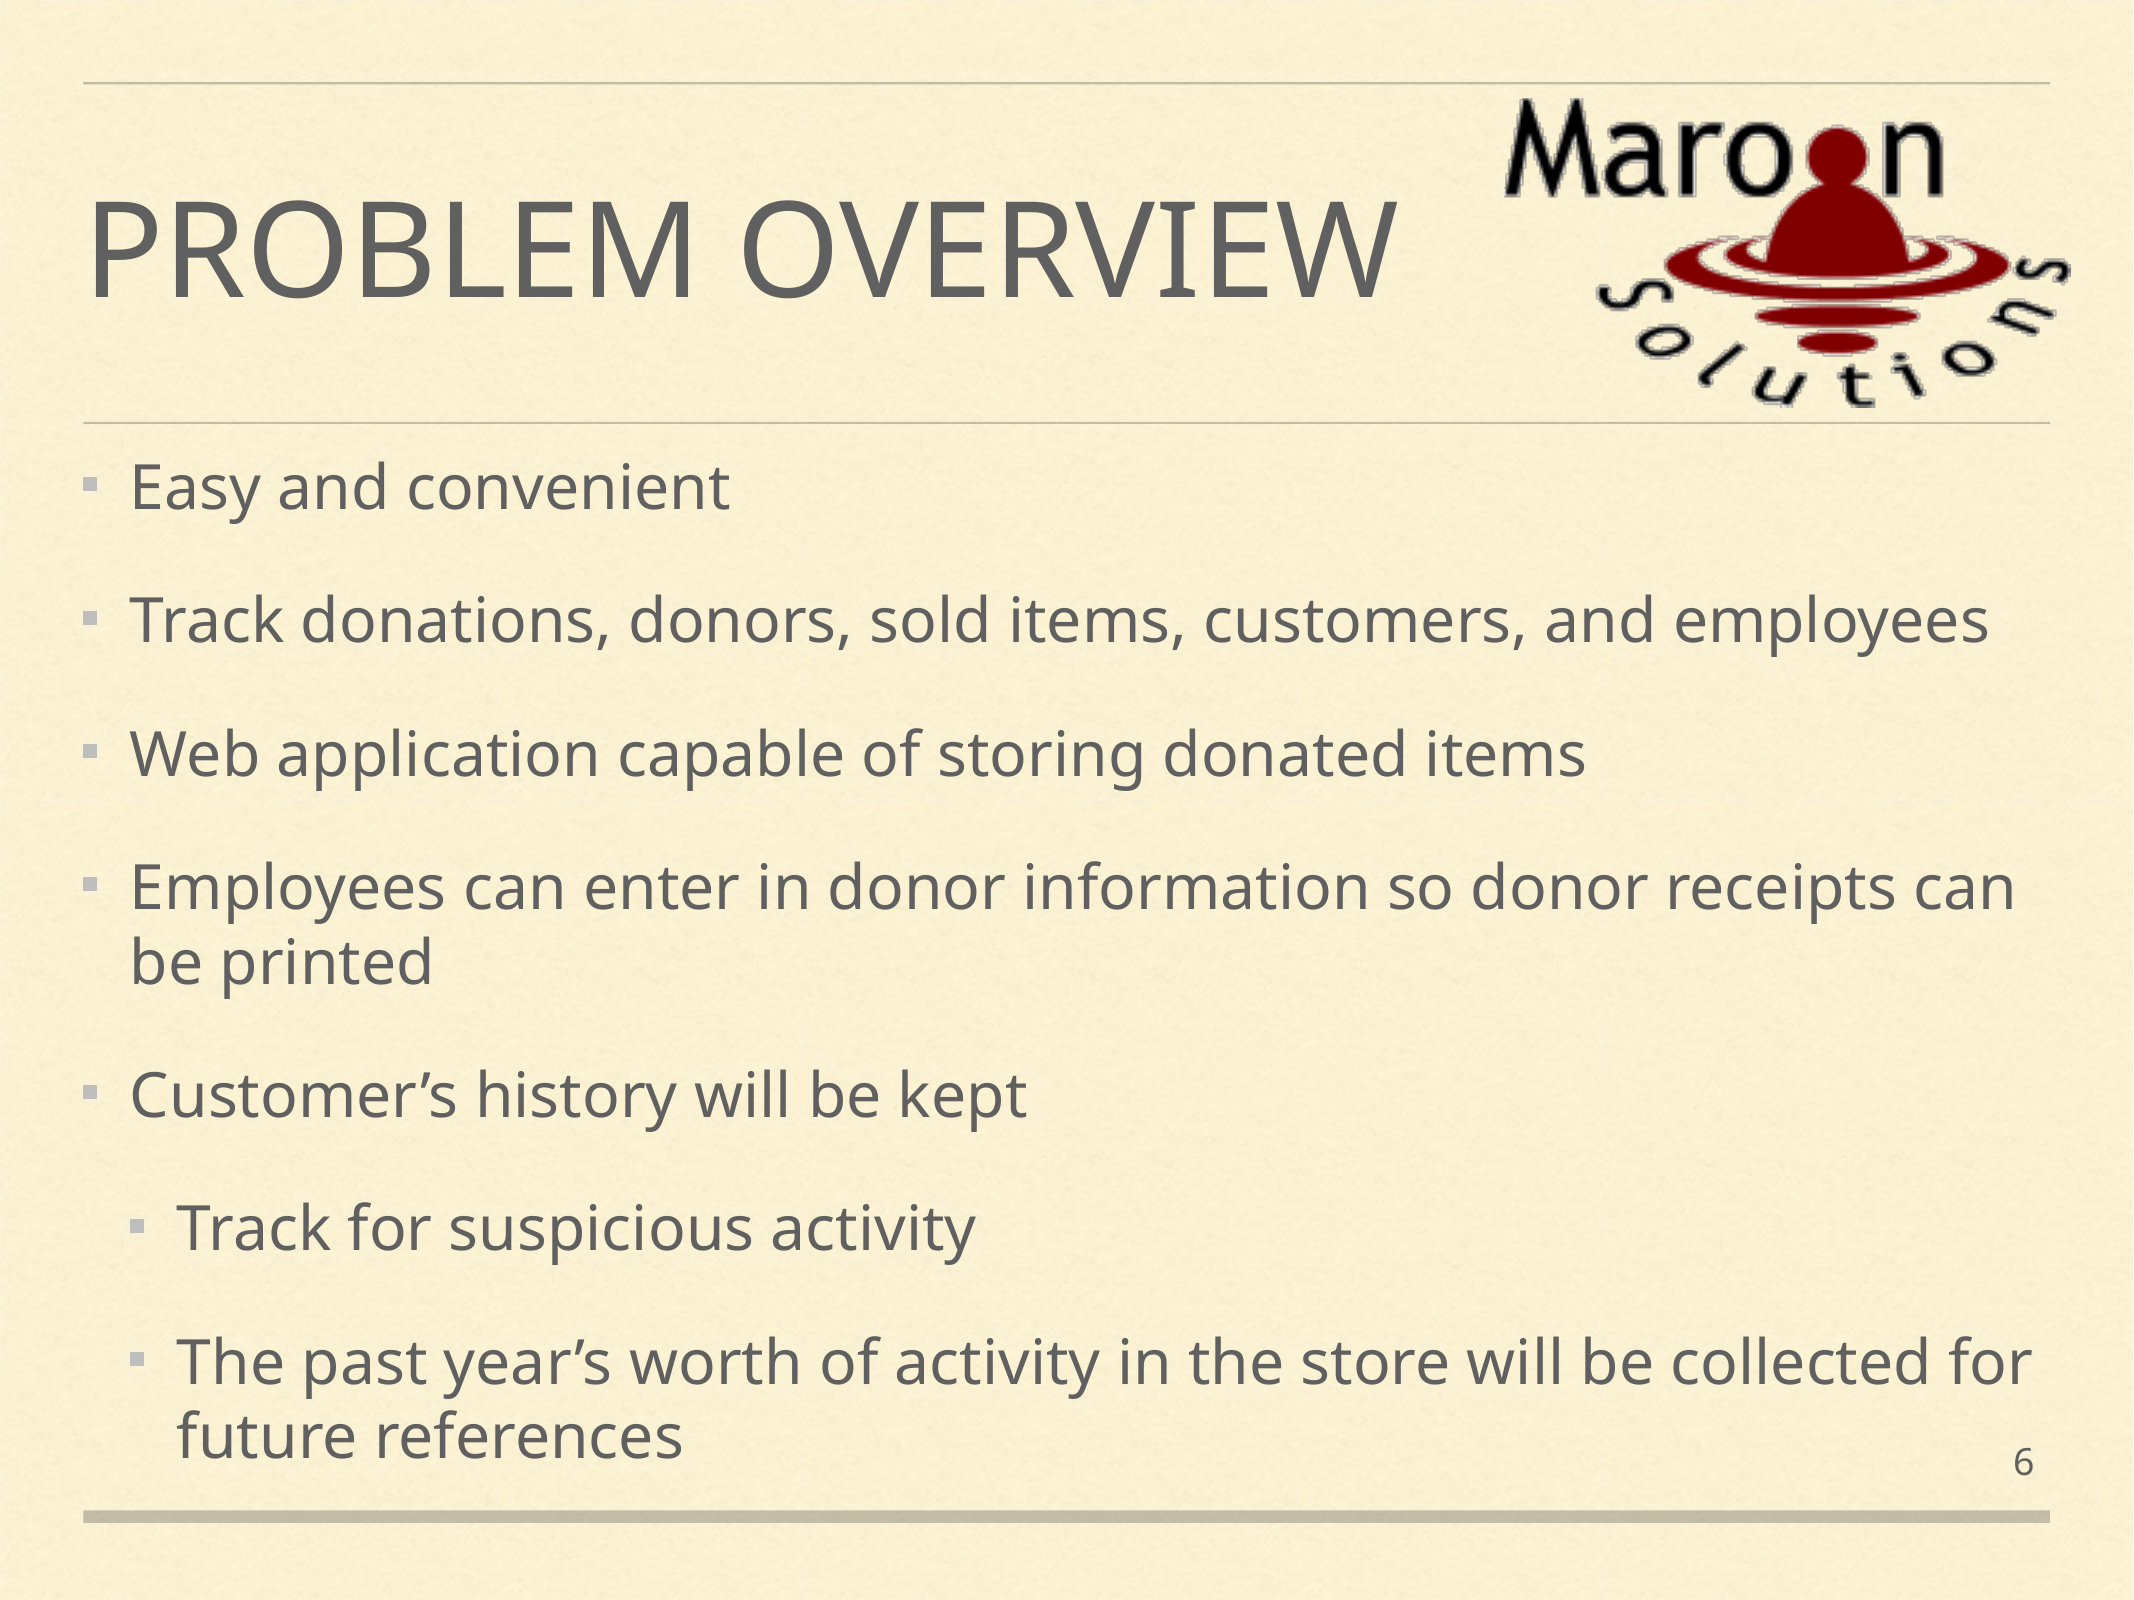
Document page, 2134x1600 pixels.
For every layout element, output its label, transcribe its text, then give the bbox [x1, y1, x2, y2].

list Easy and convenient Track donations, donors, sold items, customers, and employees Web application capable of storing donated items Employees can enter in donor information so donor receipts can be printed Customer’s history will be kept Track for suspicious activity The past year’s worth of activity in the store will be collected for future references [82, 446, 2051, 1430]
slide_number 6 [2004, 1436, 2044, 1499]
picture [0, 0, 2134, 1600]
title Problem Overview [82, 97, 1501, 411]
